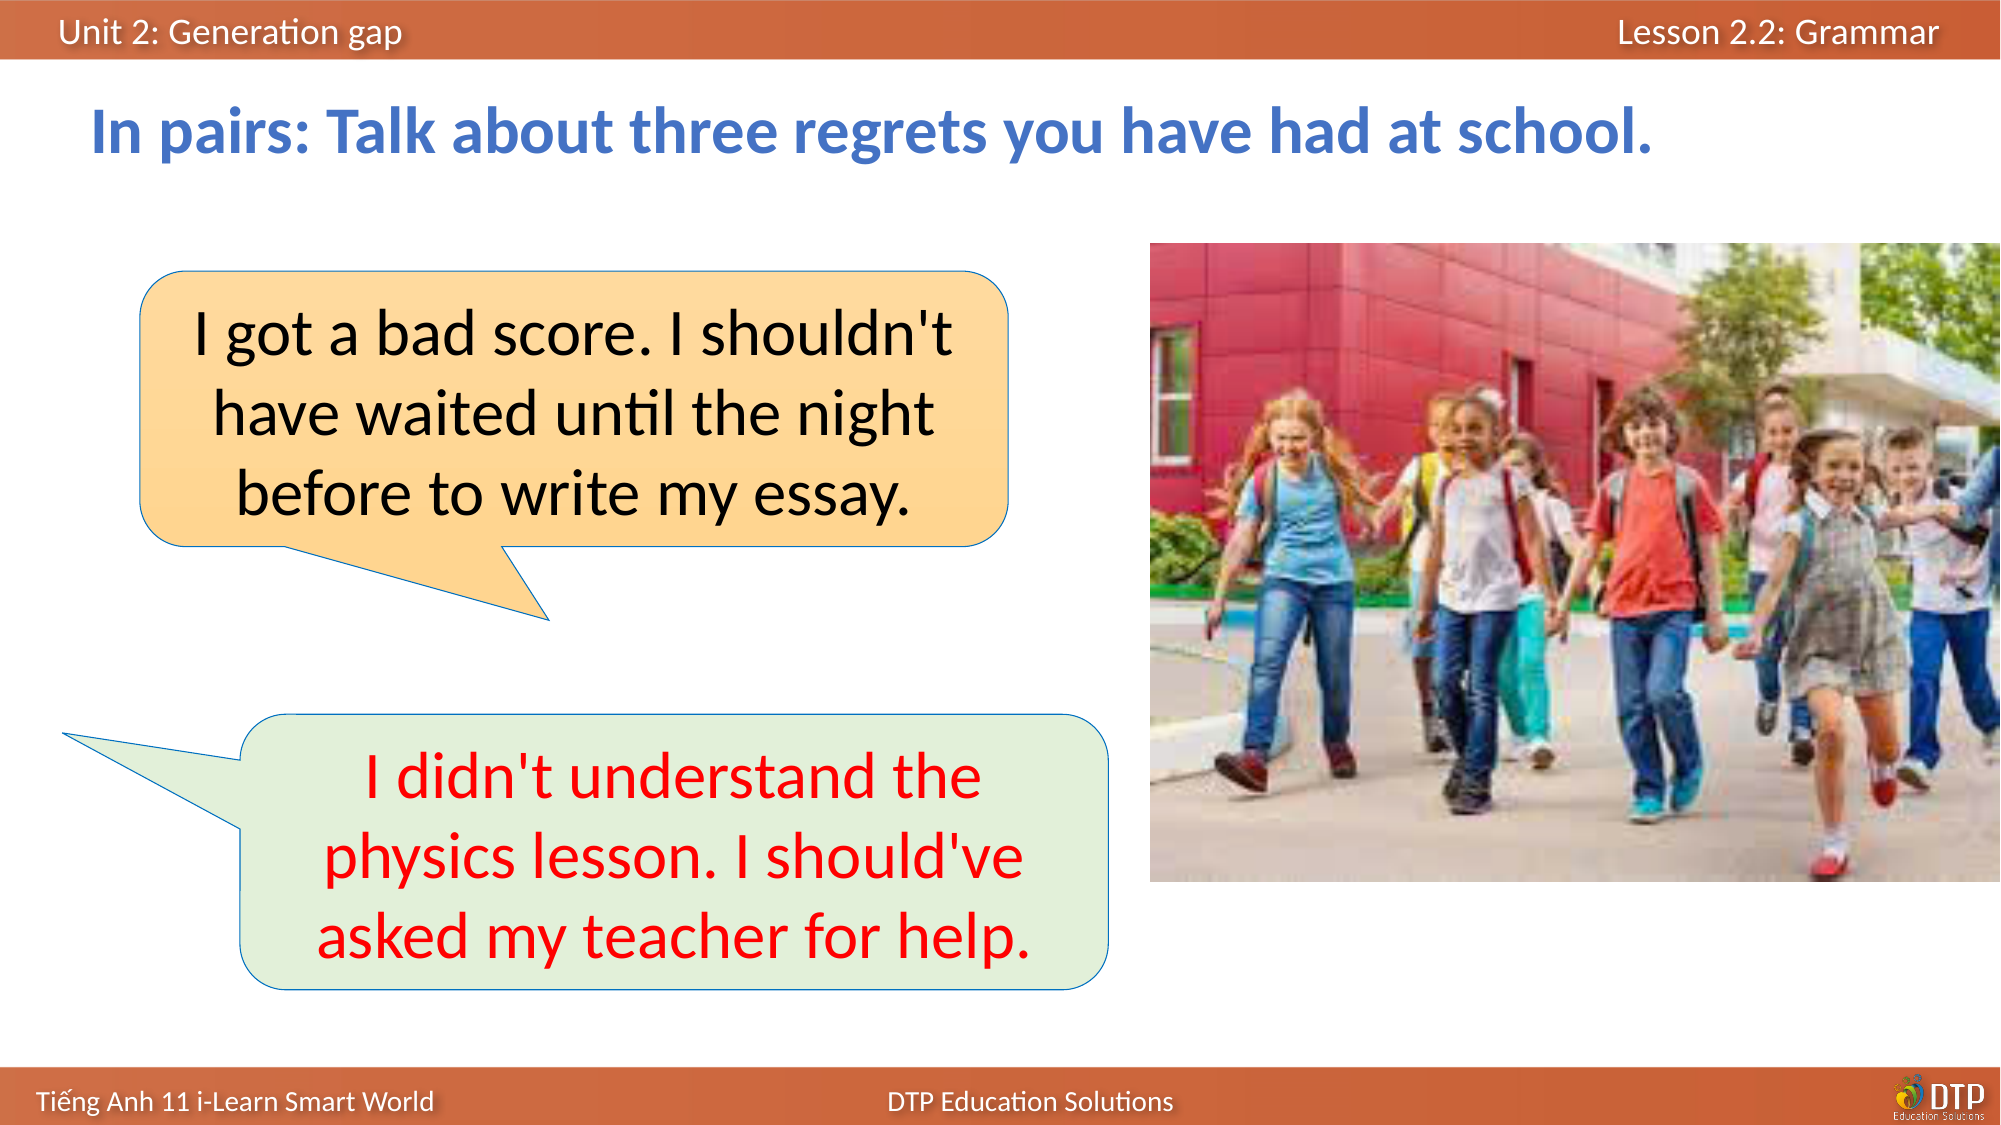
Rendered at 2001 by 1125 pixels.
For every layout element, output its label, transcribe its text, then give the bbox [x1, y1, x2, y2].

picture [0, 0, 2001, 1125]
text_box I got a bad score. I shouldn't have waited until the night before to write my essay. [139, 270, 1009, 622]
text_box In pairs: Talk about three regrets you have had at school. [60, 79, 1956, 175]
text_box I didn't understand the physics lesson. I should've asked my teacher for help. [61, 713, 1109, 991]
